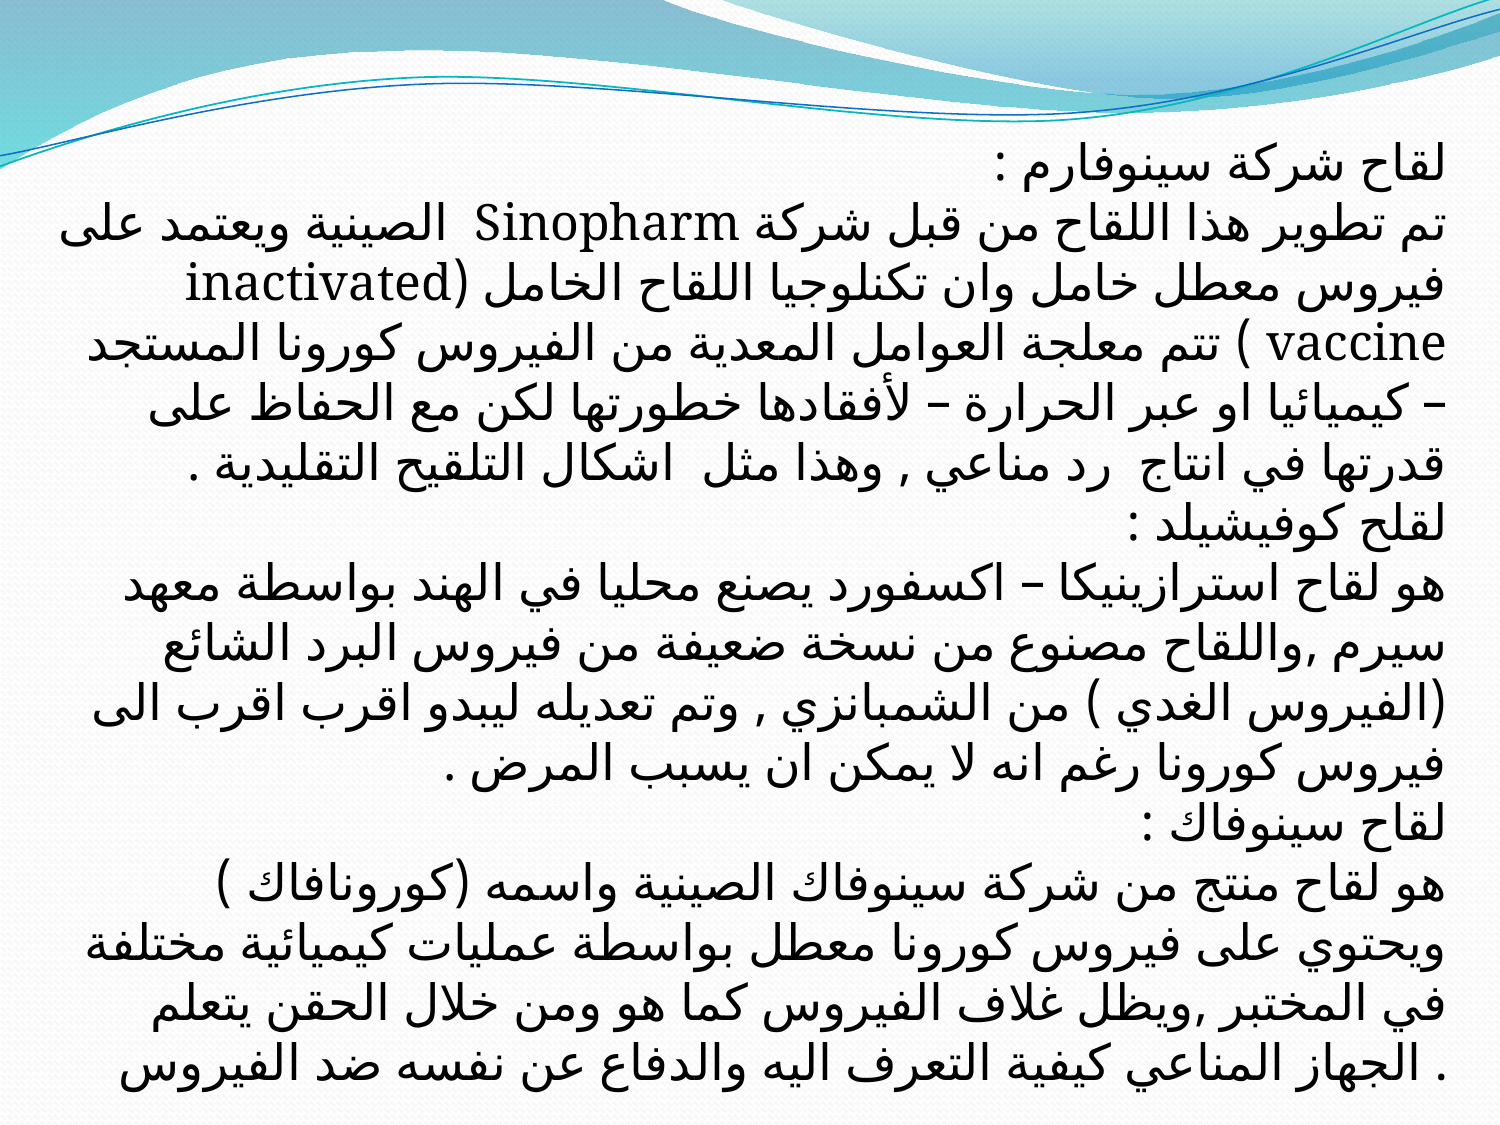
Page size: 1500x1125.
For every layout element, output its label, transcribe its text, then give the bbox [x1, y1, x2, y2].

text_box لقاح شركة سينوفارم : تم تطوير هذا اللقاح من قبل شركة Sinopharm الصينية ويعتمد على فيروس معطل خامل وان تكنلوجيا اللقاح الخامل (inactivated vaccine ) تتم معلجة العوامل المعدية من الفيروس كورونا المستجد – كيميائيا او عبر الحرارة – لأفقادها خطورتها لكن مع الحفاظ على قدرتها في انتاج رد مناعي , وهذا مثل اشكال التلقيح التقليدية . لقلح كوفيشيلد : هو لقاح استرازينيكا – اكسفورد يصنع محليا في الهند بواسطة معهد سيرم ,واللقاح مصنوع من نسخة ضعيفة من فيروس البرد الشائع (الفيروس الغدي ) من الشمبانزي , وتم تعديله ليبدو اقرب اقرب الى فيروس كورونا رغم انه لا يمكن ان يسبب المرض . لقاح سينوفاك : هو لقاح منتج من شركة سينوفاك الصينية واسمه (كورونافاك ) ويحتوي على فيروس كورونا معطل بواسطة عمليات كيميائية مختلفة في المختبر ,ويظل غلاف الفيروس كما هو ومن خلال الحقن يتعلم الجهاز المناعي كيفية التعرف اليه والدفاع عن نفسه ضد الفيروس . [37, 123, 1463, 1098]
